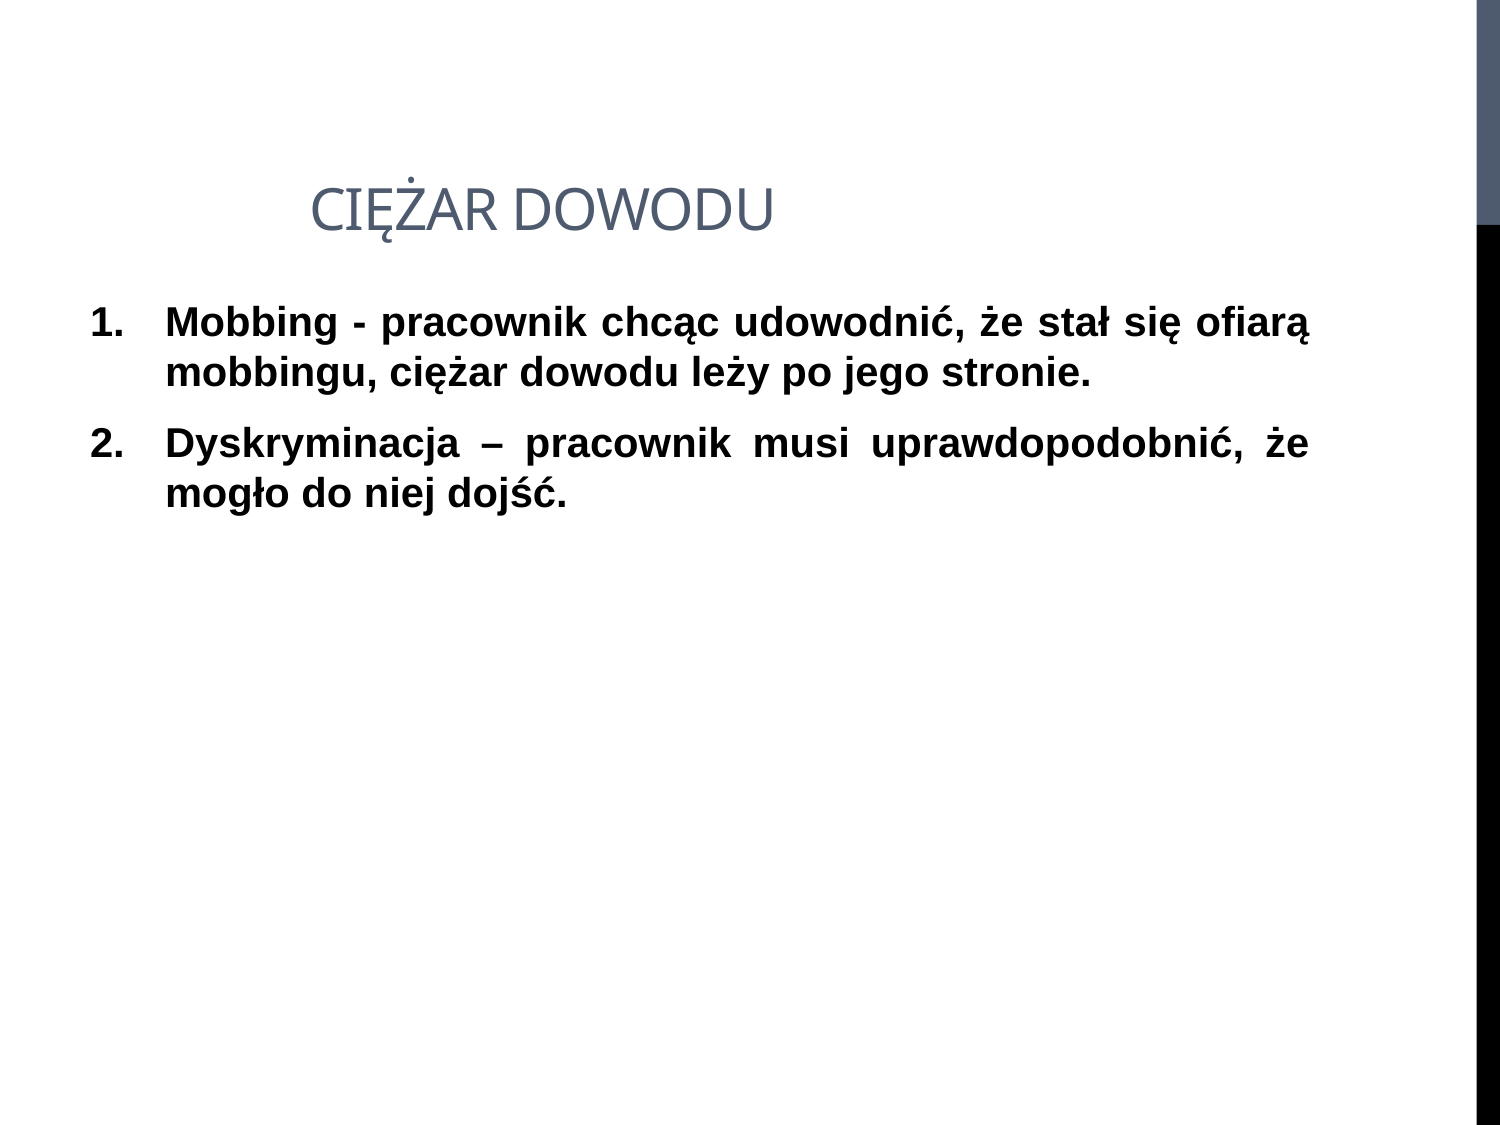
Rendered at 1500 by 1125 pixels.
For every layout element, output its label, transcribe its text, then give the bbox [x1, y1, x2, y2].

list Mobbing - pracownik chcąc udowodnić, że stał się ofiarą mobbingu, ciężar dowodu leży po jego stronie. Dyskryminacja – pracownik musi uprawdopodobnić, że mogło do niej dojść. [75, 287, 1325, 1005]
title Ciężar dowodu [75, 25, 1025, 250]
